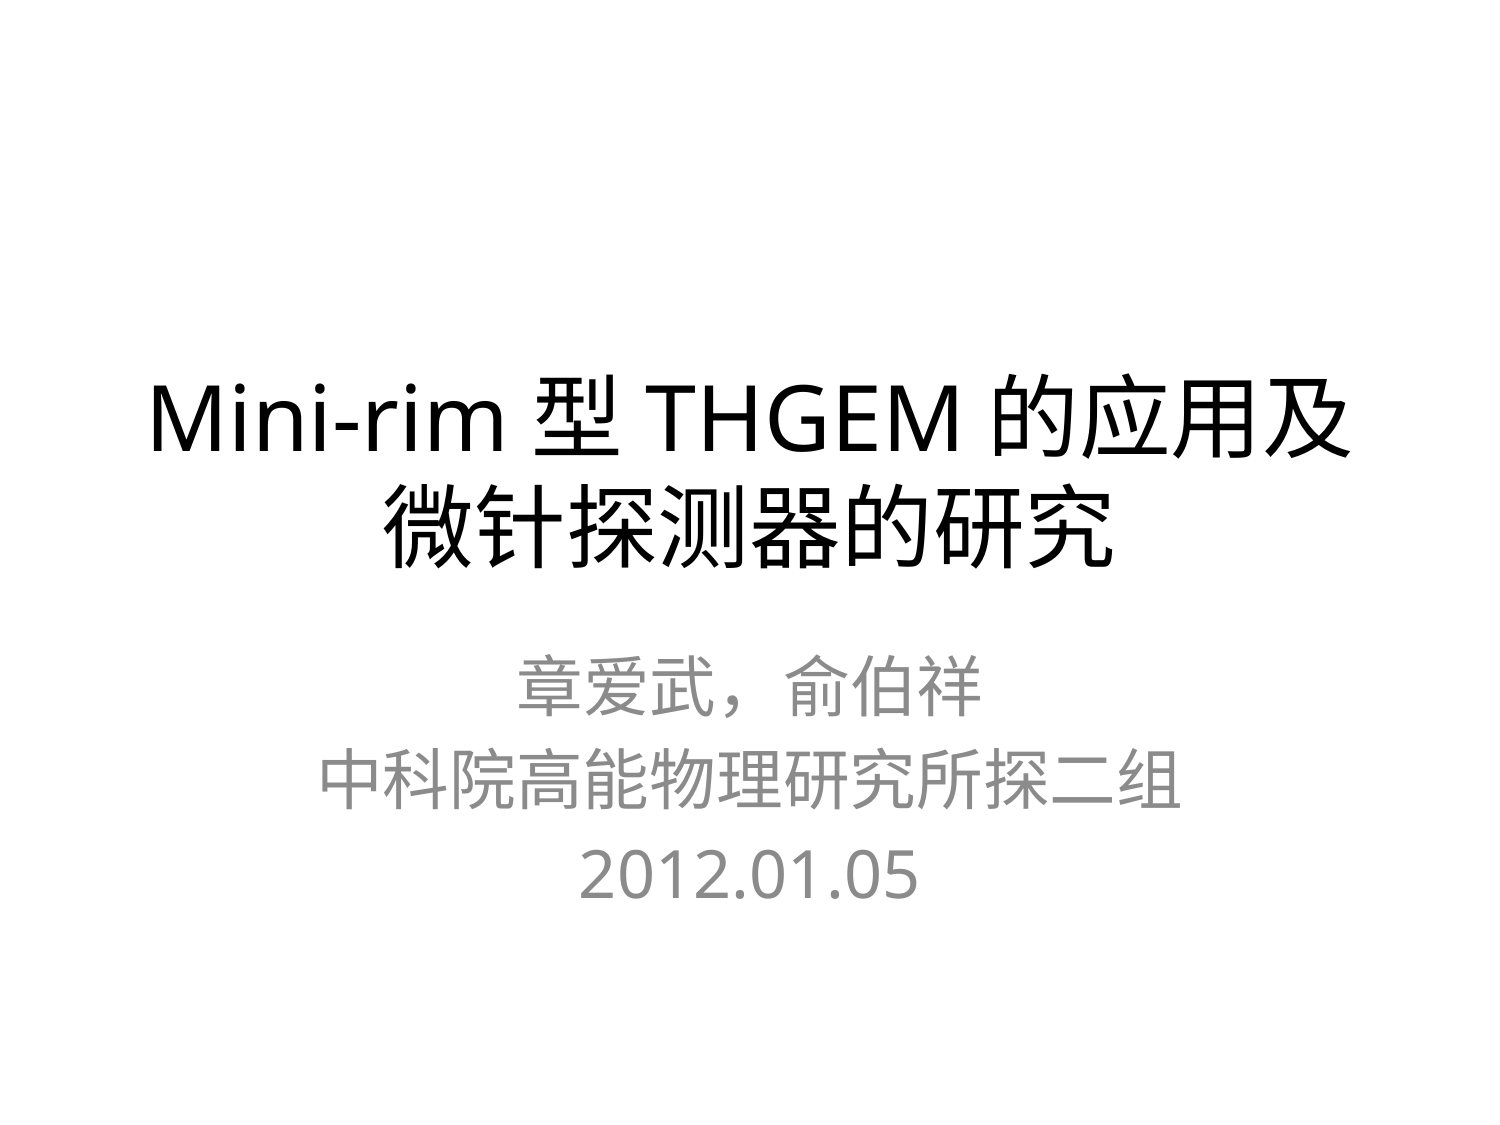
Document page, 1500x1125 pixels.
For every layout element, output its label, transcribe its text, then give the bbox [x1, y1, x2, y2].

title Mini-rim型THGEM的应用及微针探测器的研究 [112, 349, 1388, 591]
subtitle 章爱武，俞伯祥 中科院高能物理研究所探二组 2012.01.05 [225, 637, 1275, 925]
